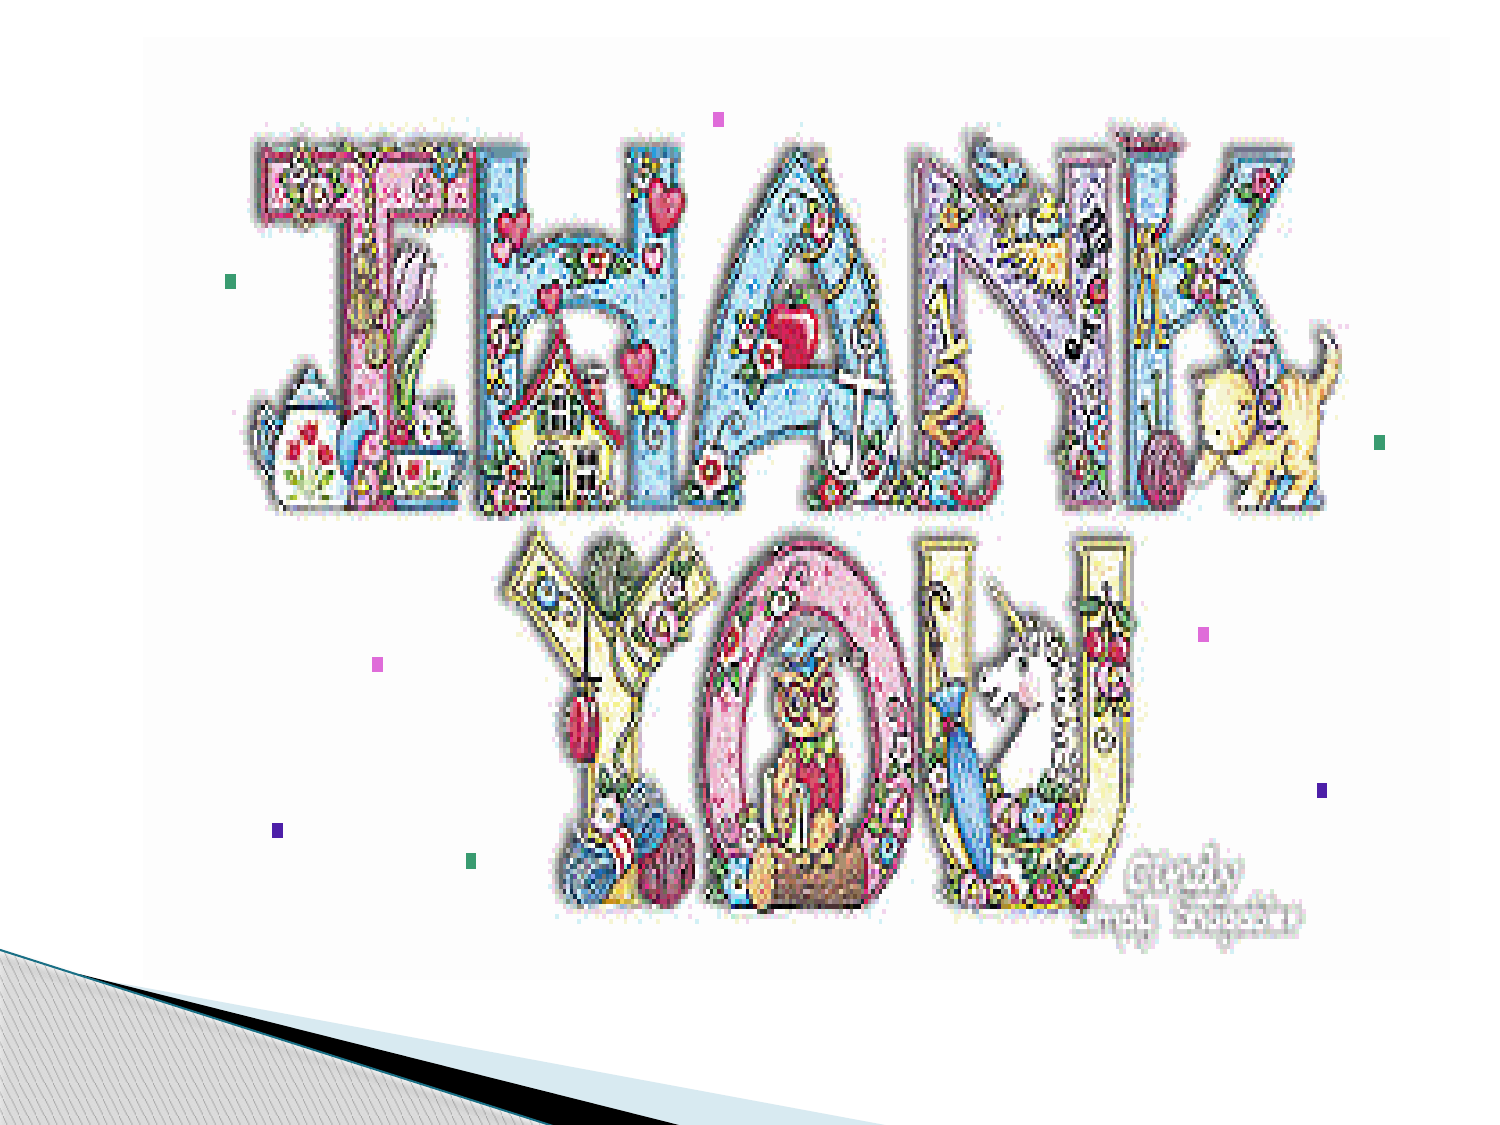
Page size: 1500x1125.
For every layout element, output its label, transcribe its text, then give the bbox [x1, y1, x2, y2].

list Thank You [75, 62, 1425, 1088]
picture [142, 37, 1451, 980]
